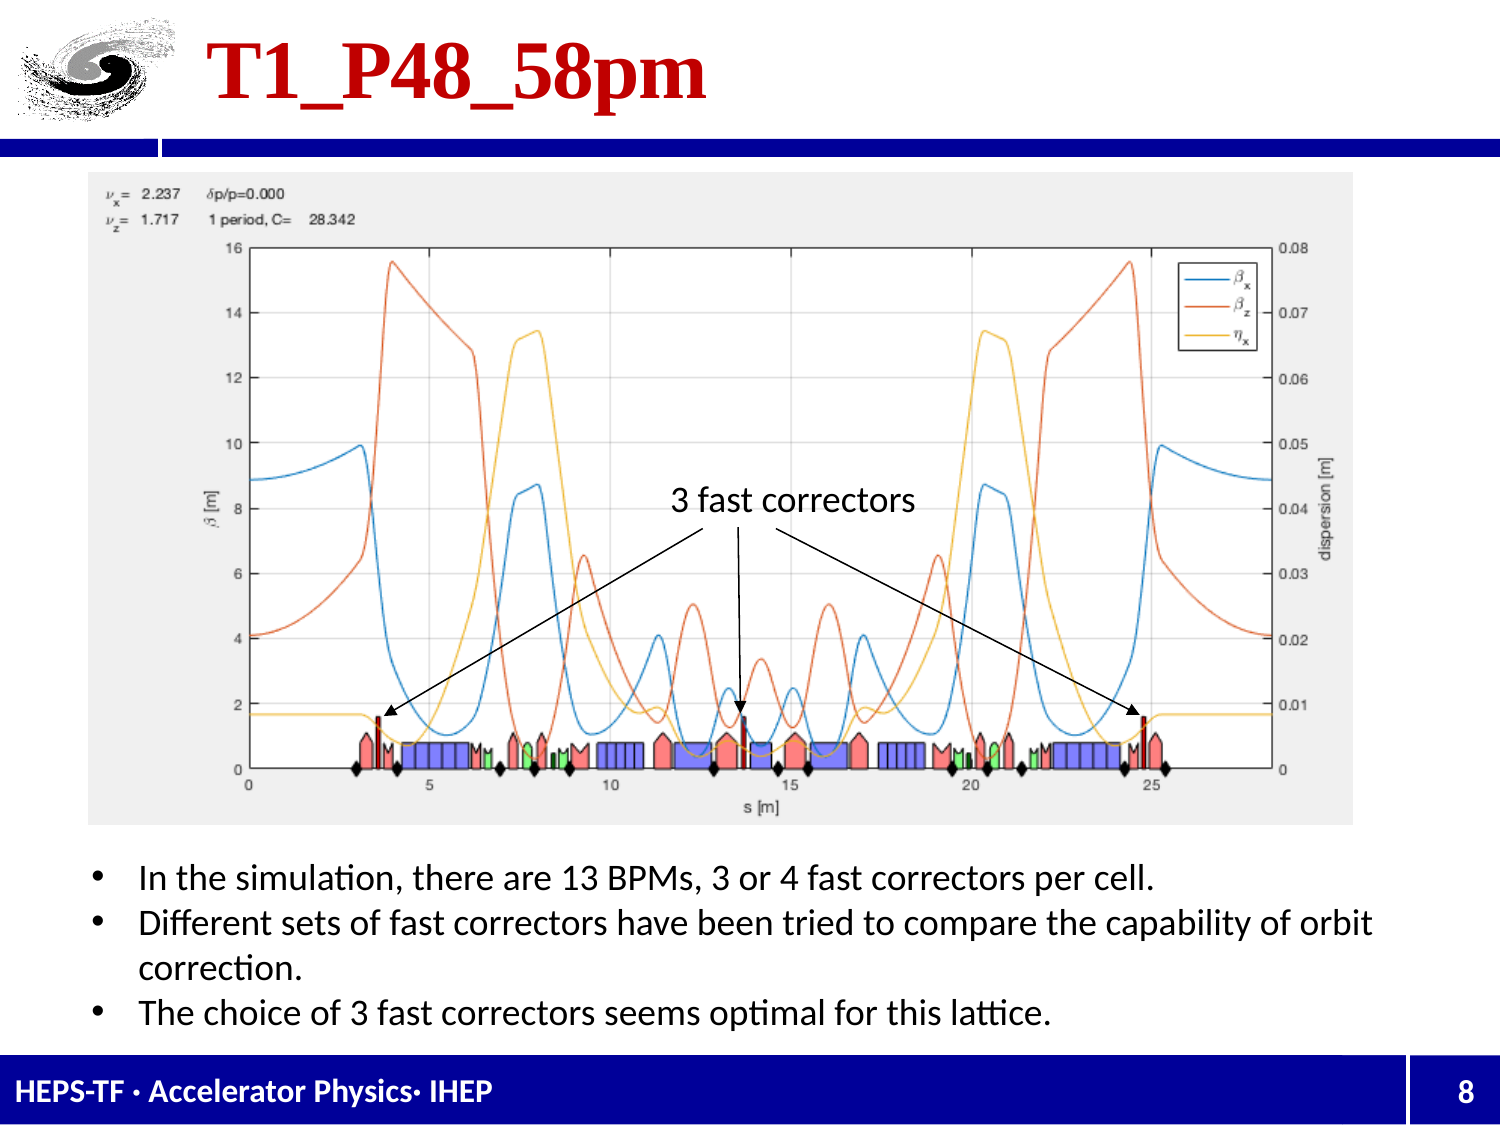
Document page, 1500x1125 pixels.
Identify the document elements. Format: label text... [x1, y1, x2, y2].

picture [18, 17, 175, 122]
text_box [383, 528, 703, 717]
text_box In the simulation, there are 13 BPMs, 3 or 4 fast correctors per cell. Different sets of fast correctors have been tried to compare the capability of orbit correction. The choice of 3 fast correctors seems optimal for this lattice. [76, 845, 1412, 1041]
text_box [775, 528, 1141, 716]
picture [88, 172, 1353, 826]
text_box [737, 526, 741, 714]
title T1_P48_58pm [191, 17, 1486, 127]
